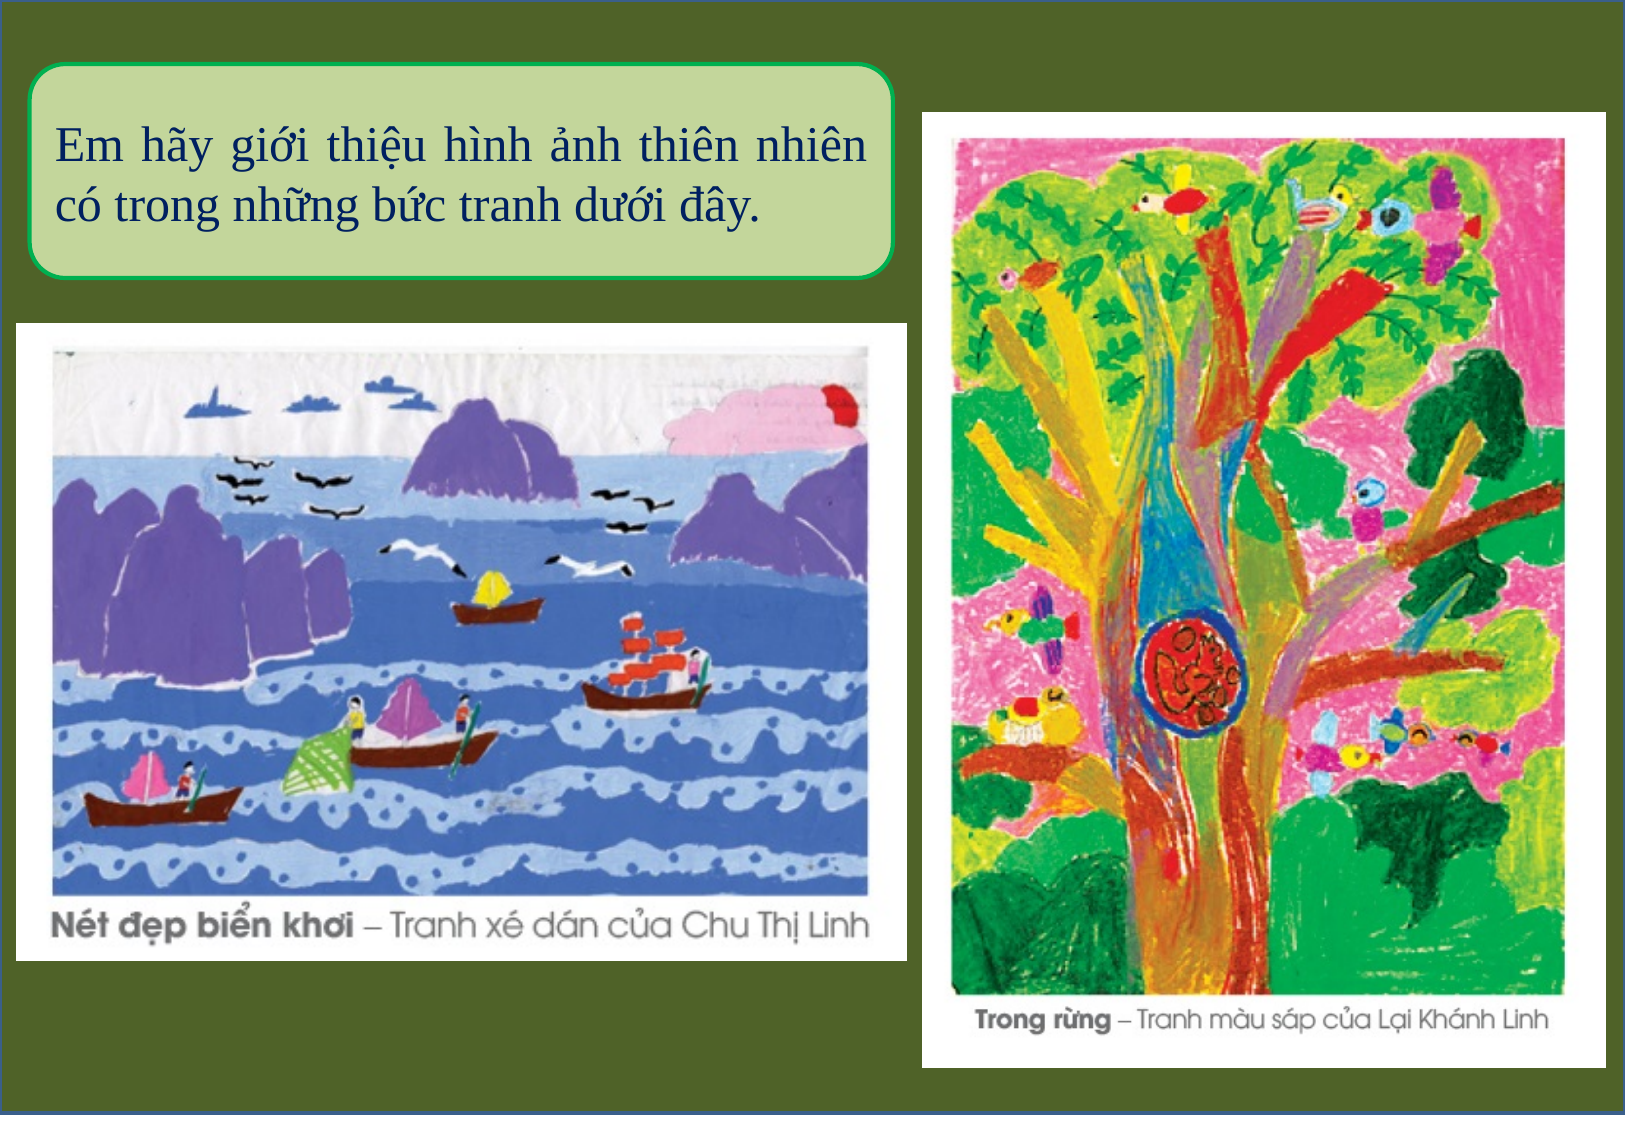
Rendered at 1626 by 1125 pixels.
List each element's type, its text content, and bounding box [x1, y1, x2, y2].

text_box [0, 0, 1625, 1115]
picture [16, 323, 907, 961]
text_box Em hãy giới thiệu hình ảnh thiên nhiên có trong những bức tranh dưới đây. [27, 61, 896, 281]
picture [922, 112, 1606, 1068]
